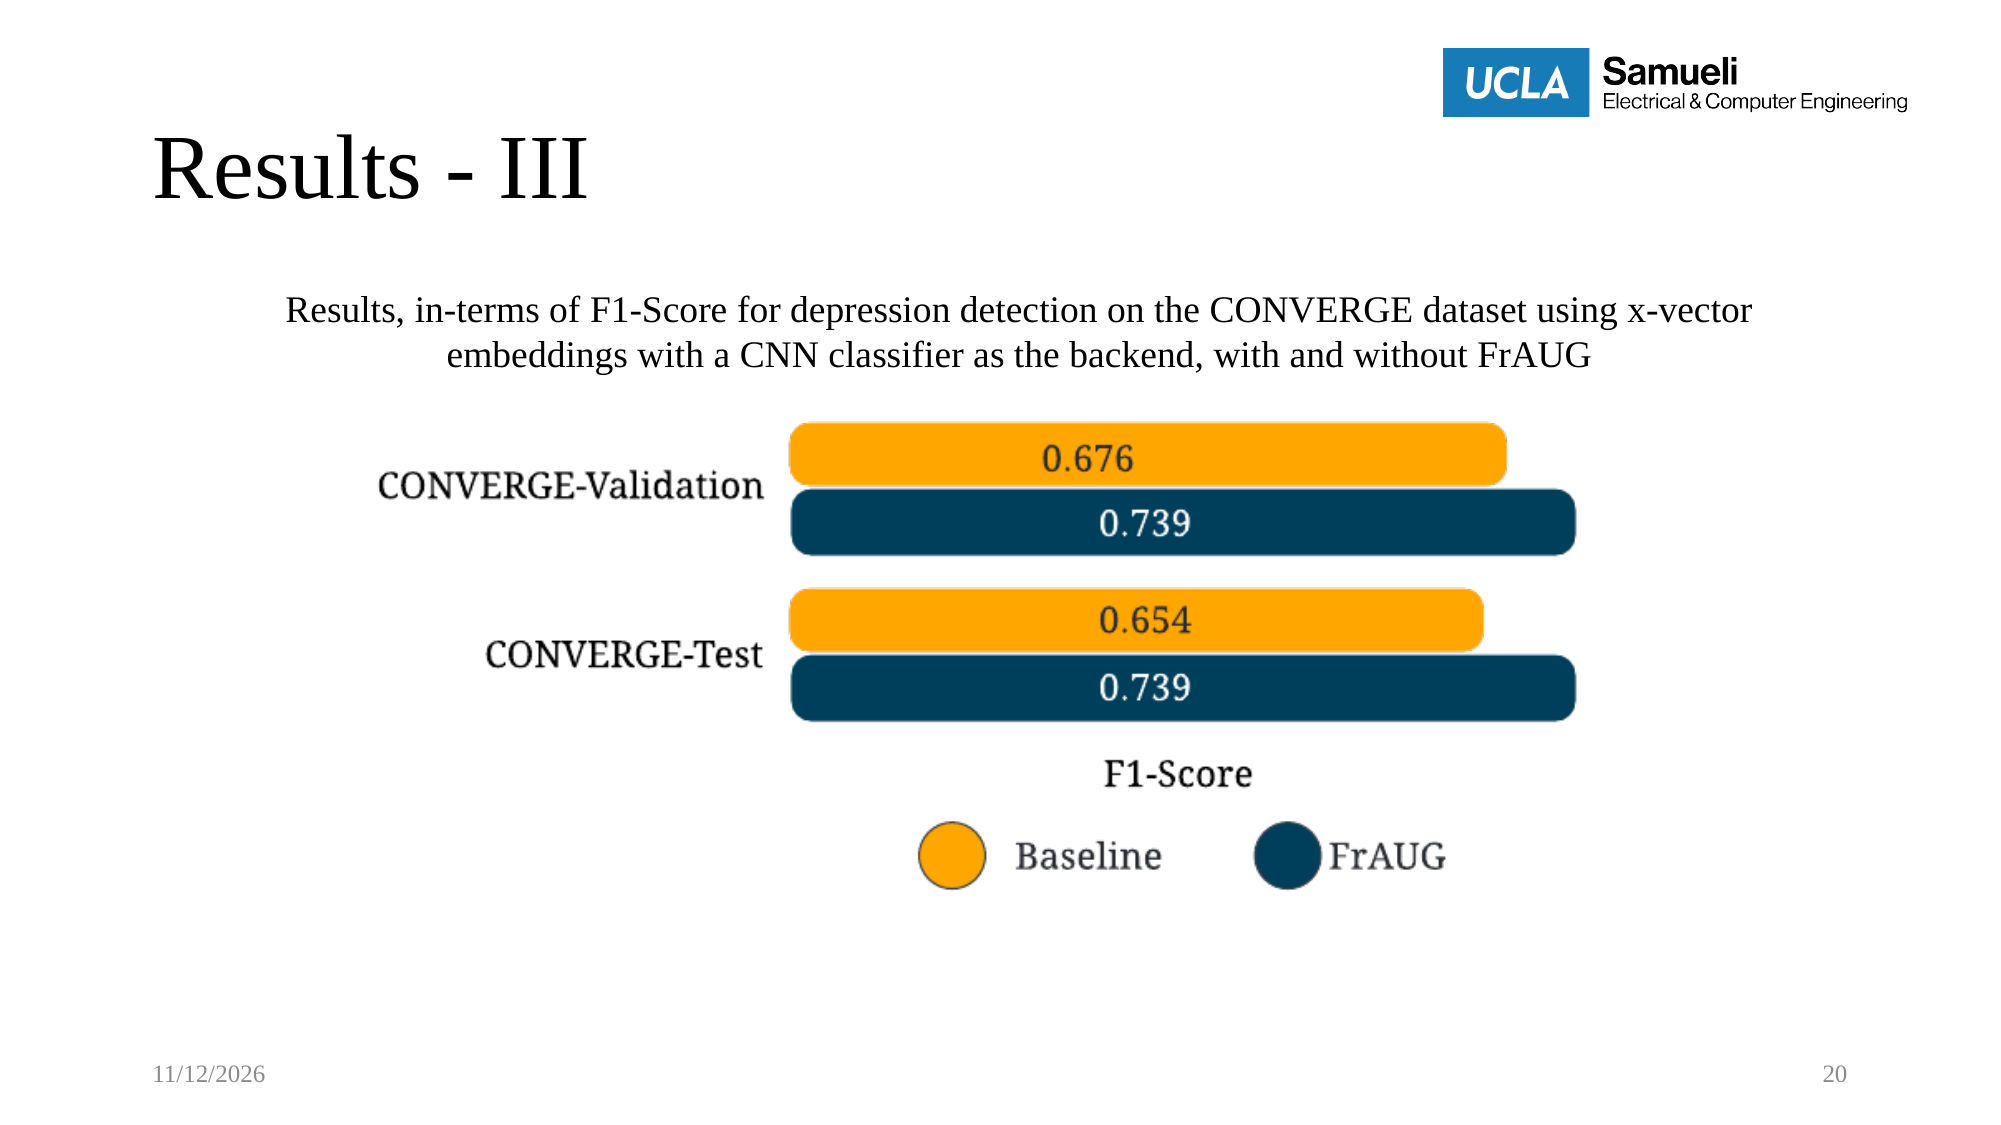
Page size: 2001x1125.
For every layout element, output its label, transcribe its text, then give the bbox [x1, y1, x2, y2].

picture [335, 354, 1638, 918]
slide_number 20 [1412, 1042, 1863, 1103]
title Results - III [137, 59, 1863, 278]
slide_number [137, 1042, 588, 1103]
text_box Results, in-terms of F1-Score for depression detection on the CONVERGE dataset using x-vector embeddings with a CNN classifier as the backend, with and without FrAUG [209, 277, 1831, 382]
picture [1443, 48, 1907, 117]
